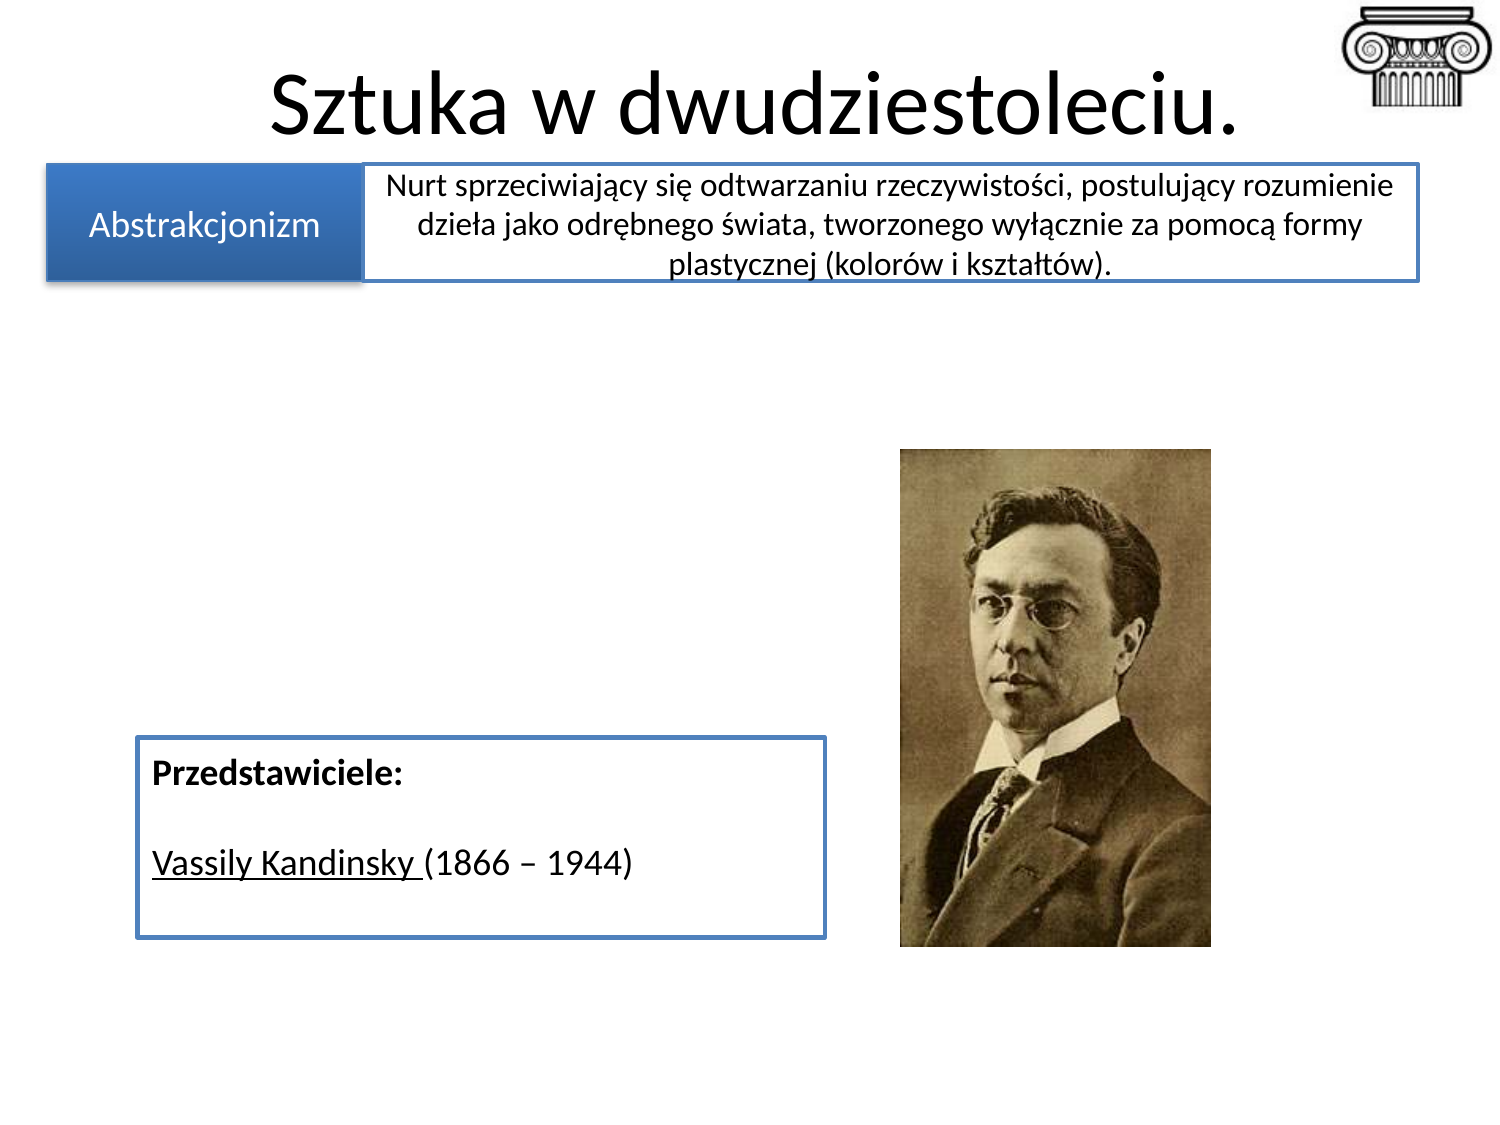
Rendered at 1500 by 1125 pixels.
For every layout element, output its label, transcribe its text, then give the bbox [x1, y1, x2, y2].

picture [1334, 0, 1500, 121]
text_box Nurt sprzeciwiający się odtwarzaniu rzeczywistości, postulujący rozumienie dzieła jako odrębnego świata, tworzonego wyłącznie za pomocą formy plastycznej (kolorów i kształtów). [361, 162, 1420, 283]
picture [899, 449, 1211, 947]
text_box Abstrakcjonizm [46, 163, 361, 282]
title Sztuka w dwudziestoleciu. [35, 23, 1477, 200]
text_box Przedstawiciele: Vassily Kandinsky (1866 – 1944) [135, 735, 827, 940]
